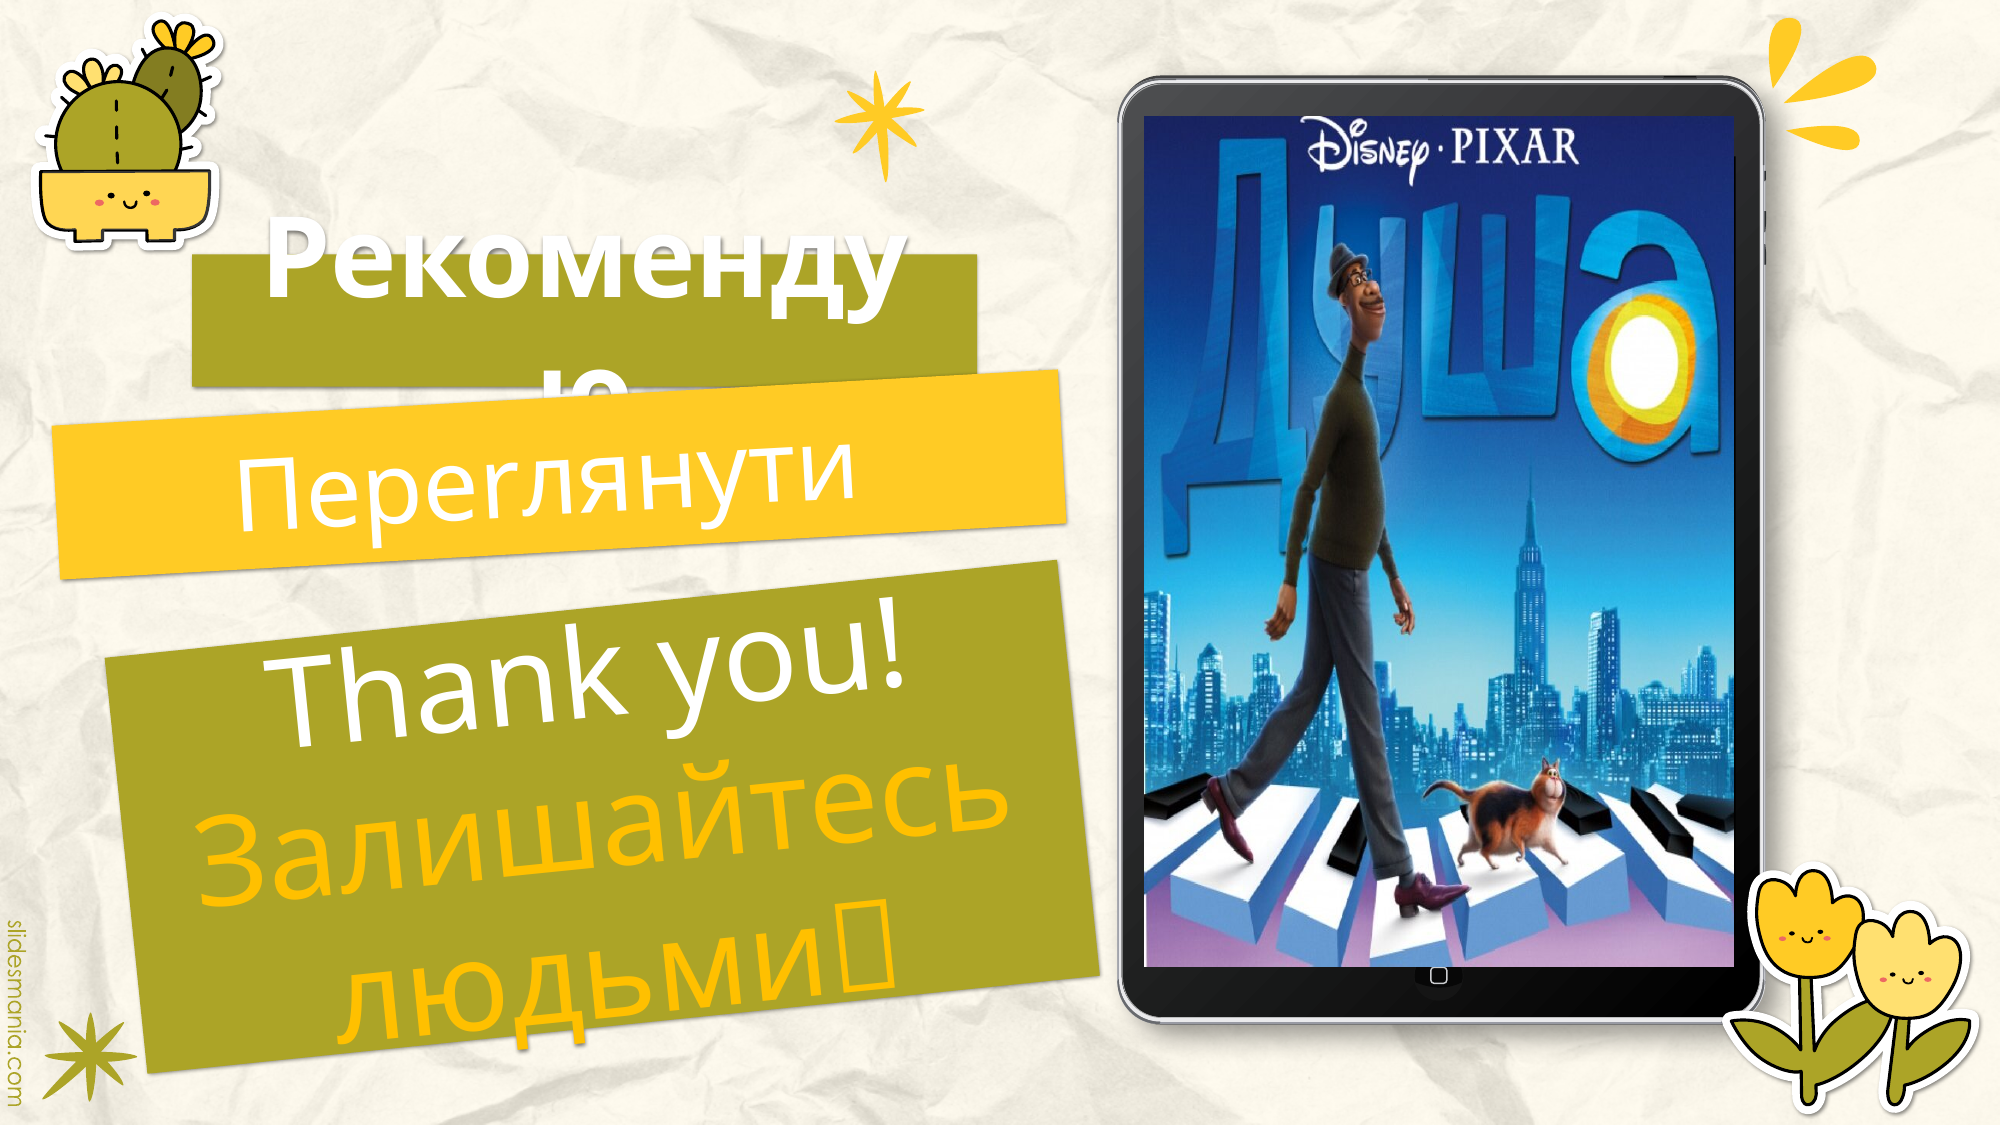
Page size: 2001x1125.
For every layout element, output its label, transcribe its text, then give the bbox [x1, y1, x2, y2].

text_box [39, 20, 215, 242]
text_box [42, 1012, 138, 1102]
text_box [1738, 225, 1916, 869]
title Пeperлянyти [51, 374, 962, 580]
text_box Thank you! Залишайтесь людьми [104, 569, 1100, 1074]
picture [1144, 115, 1734, 967]
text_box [967, 225, 1139, 875]
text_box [1731, 870, 1970, 1106]
title Pекомендую [192, 254, 962, 387]
text_box [834, 70, 925, 183]
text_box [1755, 29, 1893, 137]
